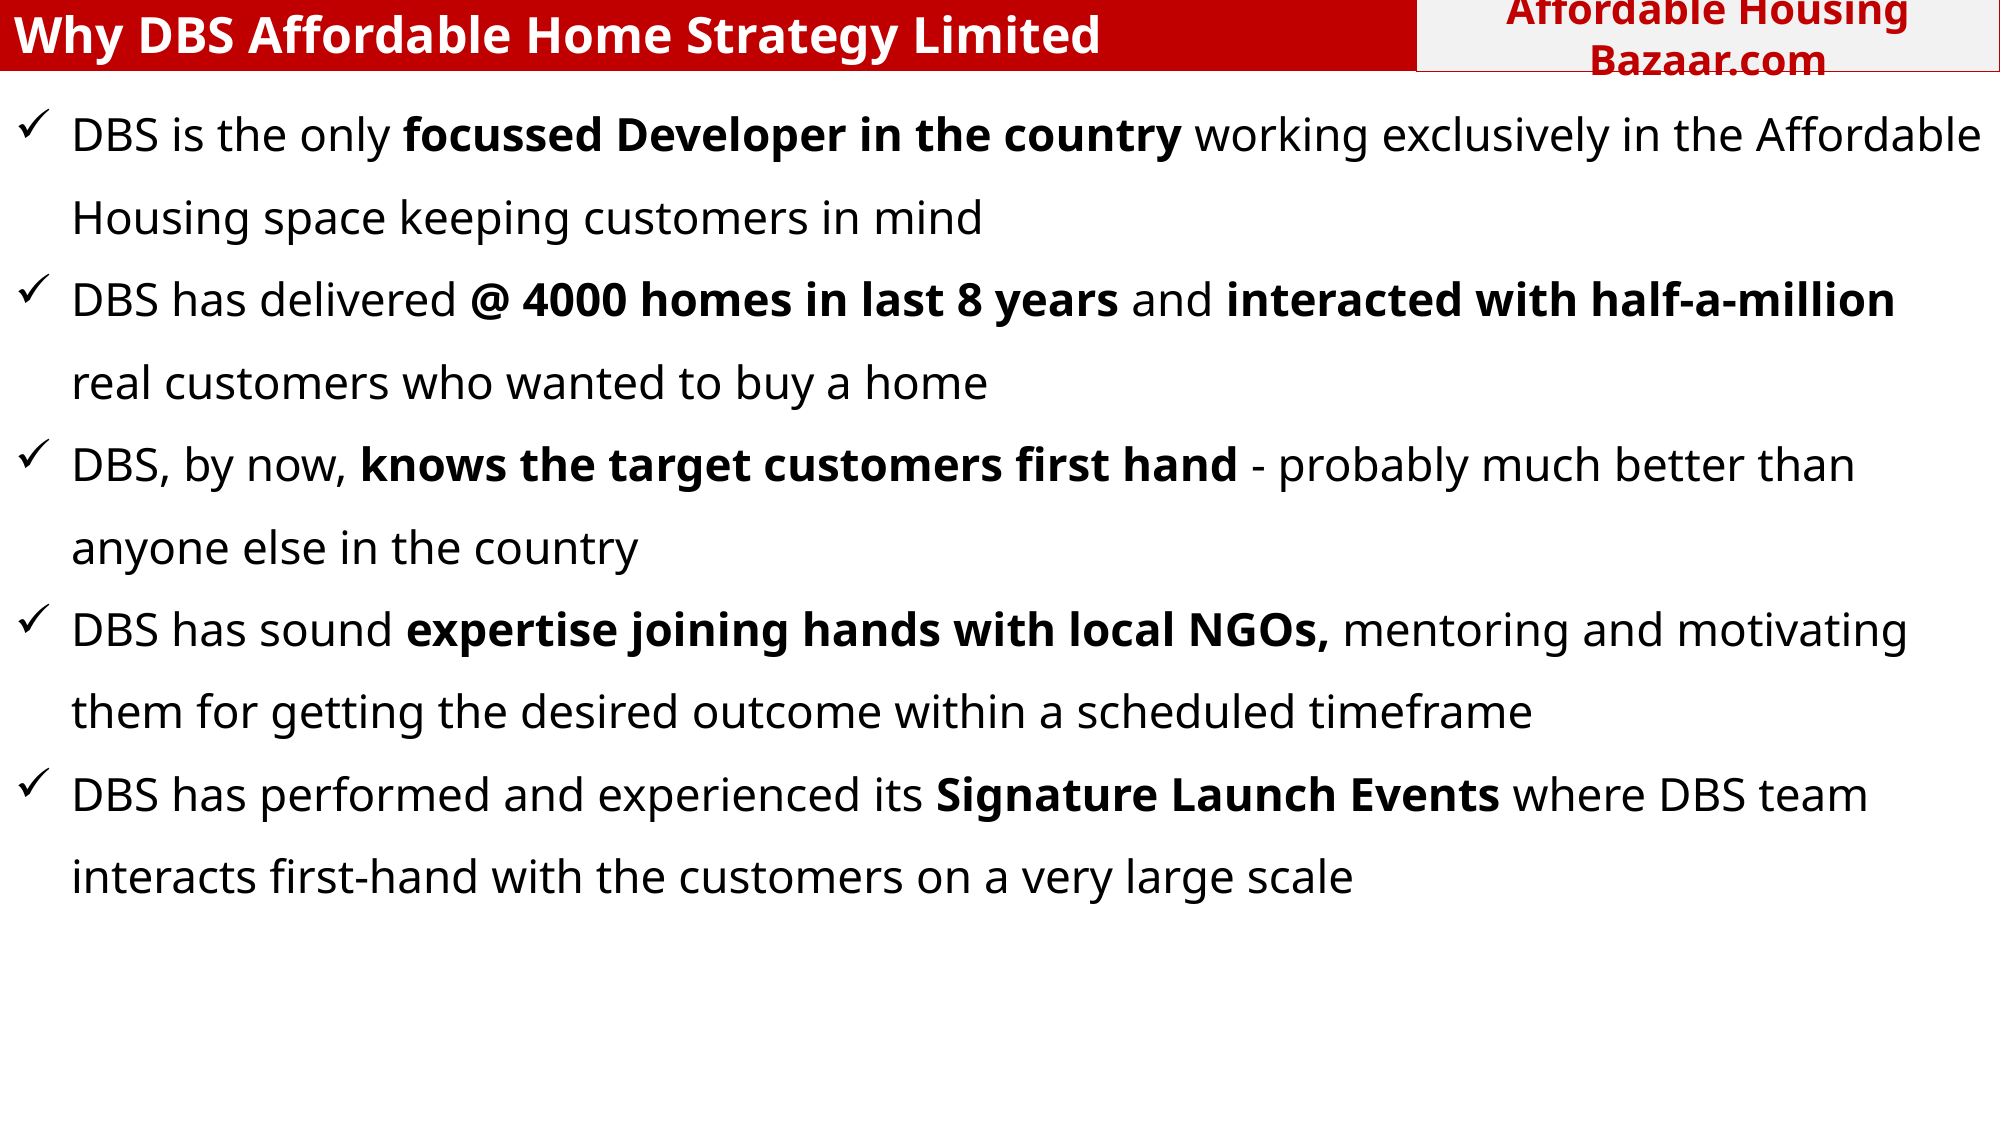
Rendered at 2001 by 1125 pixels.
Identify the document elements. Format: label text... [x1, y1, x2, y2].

text_box Affordable Housing Bazaar.com [1416, 0, 2000, 72]
text_box DBS is the only focussed Developer in the country working exclusively in the Affordable Housing space keeping customers in mind DBS has delivered @ 4000 homes in last 8 years and interacted with half-a-million real customers who wanted to buy a home DBS, by now, knows the target customers first hand - probably much better than anyone else in the country DBS has sound expertise joining hands with local NGOs, mentoring and motivating them for getting the desired outcome within a scheduled timeframe DBS has performed and experienced its Signature Launch Events where DBS team interacts first-hand with the customers on a very large scale [0, 71, 2000, 911]
text_box Why DBS Affordable Home Strategy Limited [0, 0, 1416, 71]
